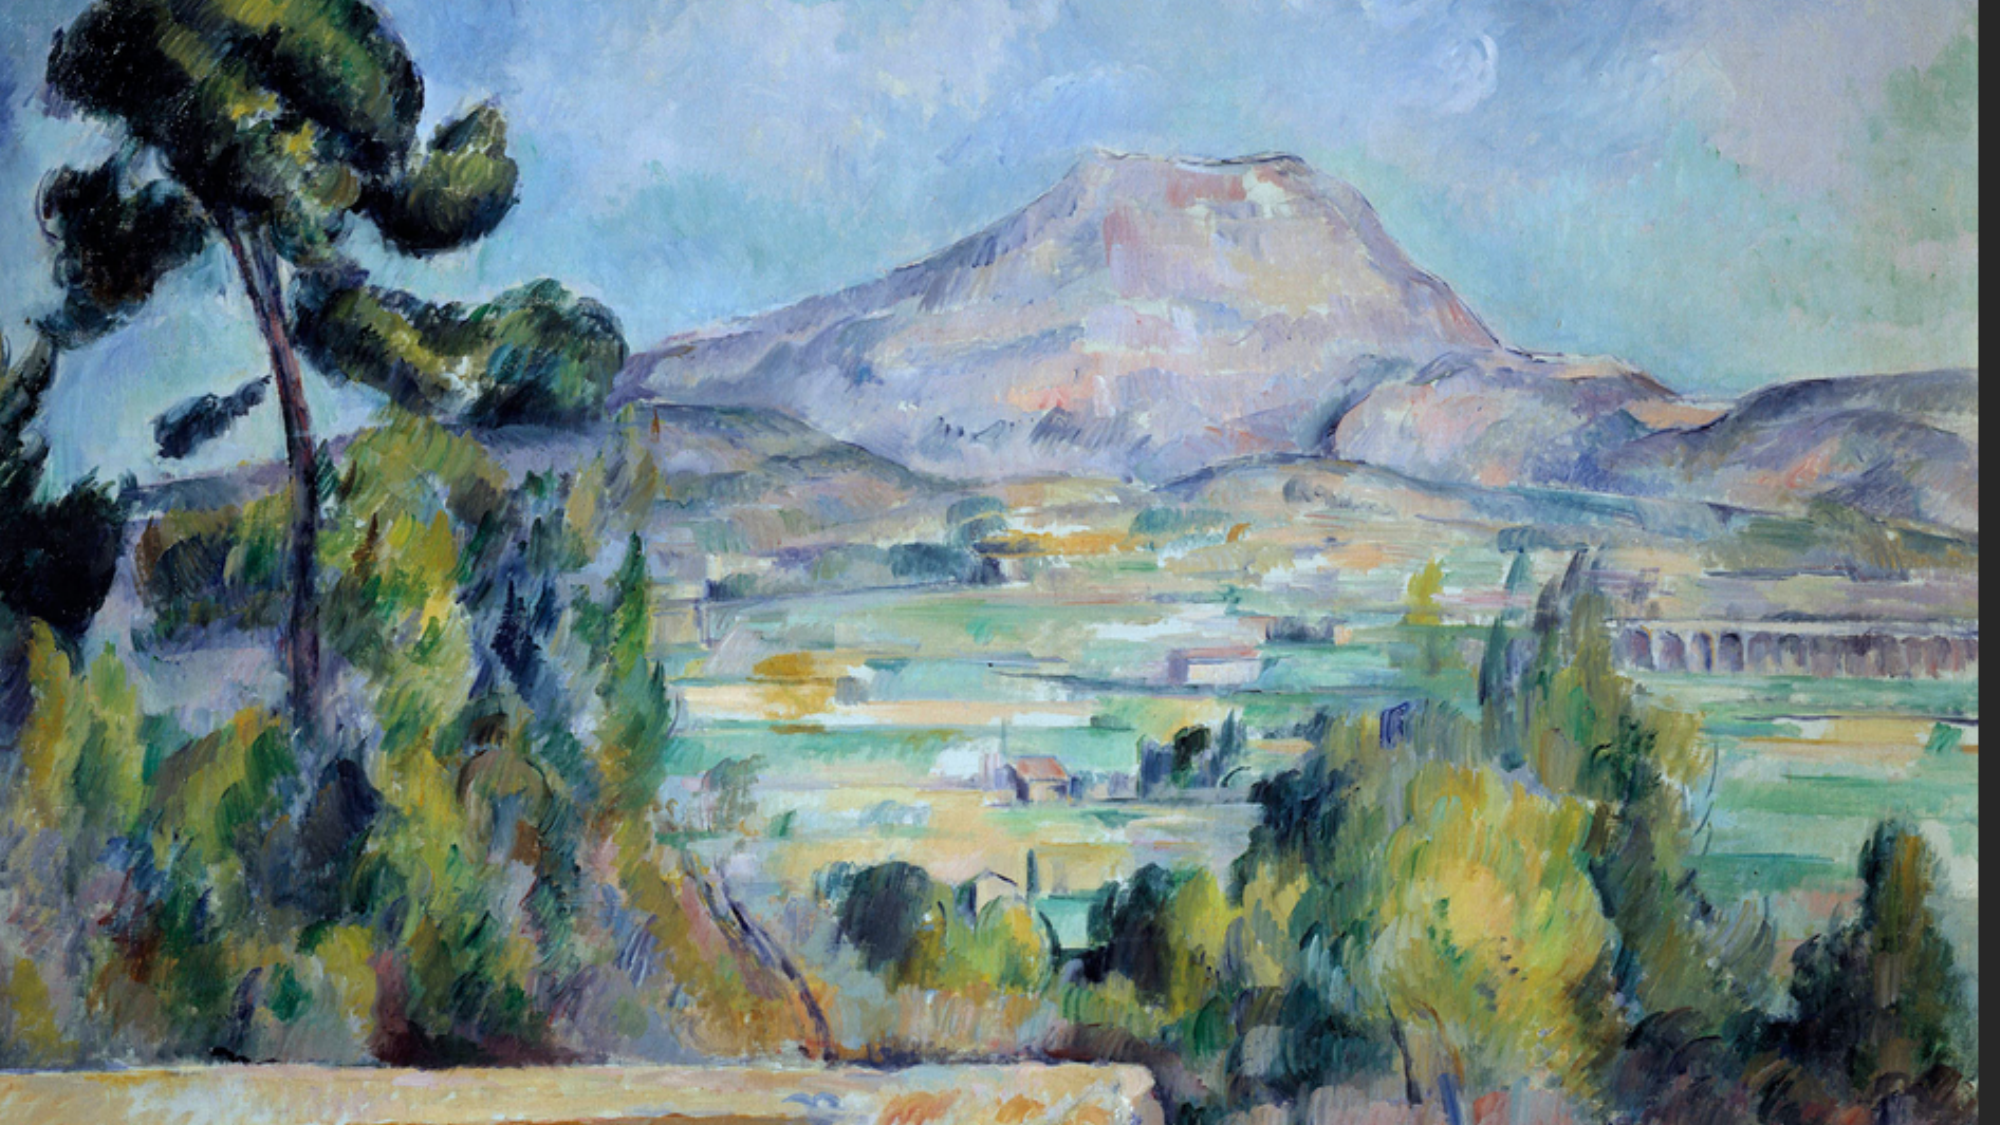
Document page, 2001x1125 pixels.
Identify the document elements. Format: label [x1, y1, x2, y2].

list [0, 0, 2000, 1125]
